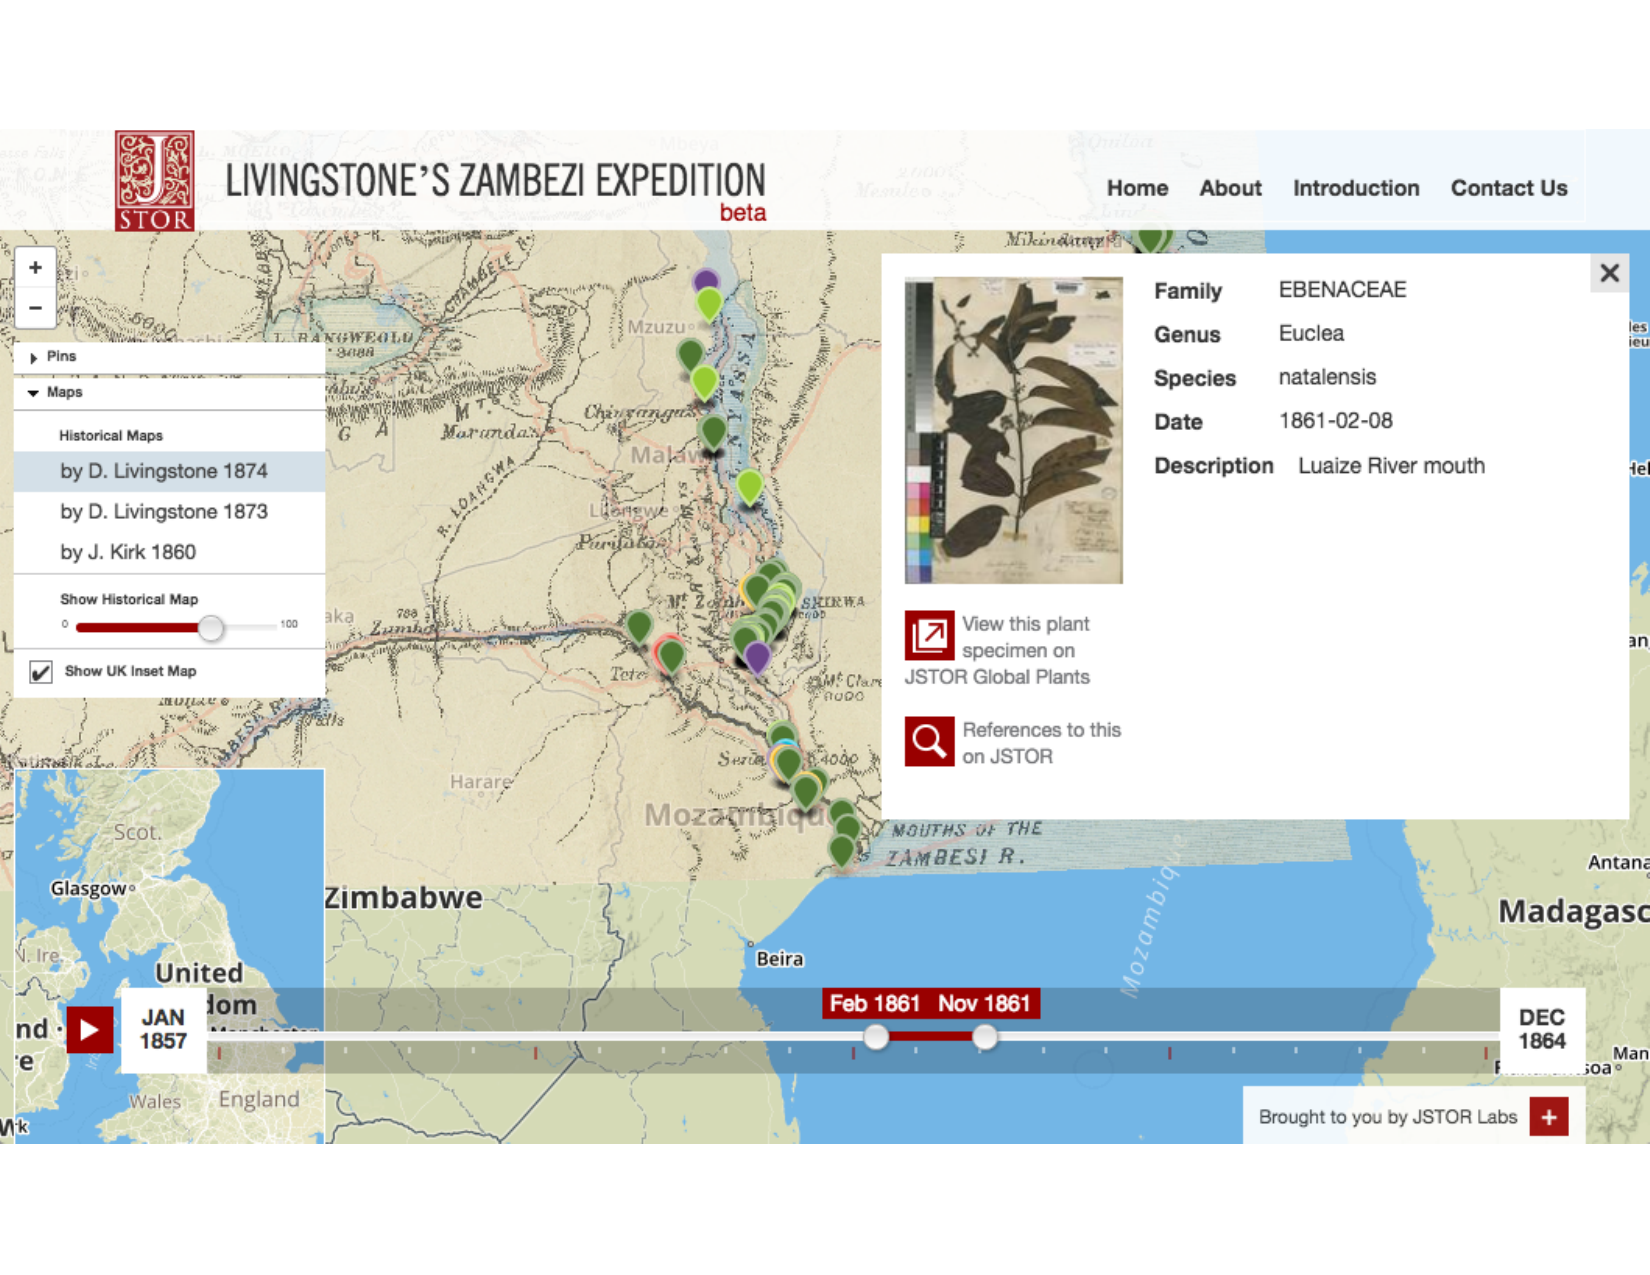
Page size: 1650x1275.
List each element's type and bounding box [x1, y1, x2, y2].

picture [0, 128, 1650, 1144]
